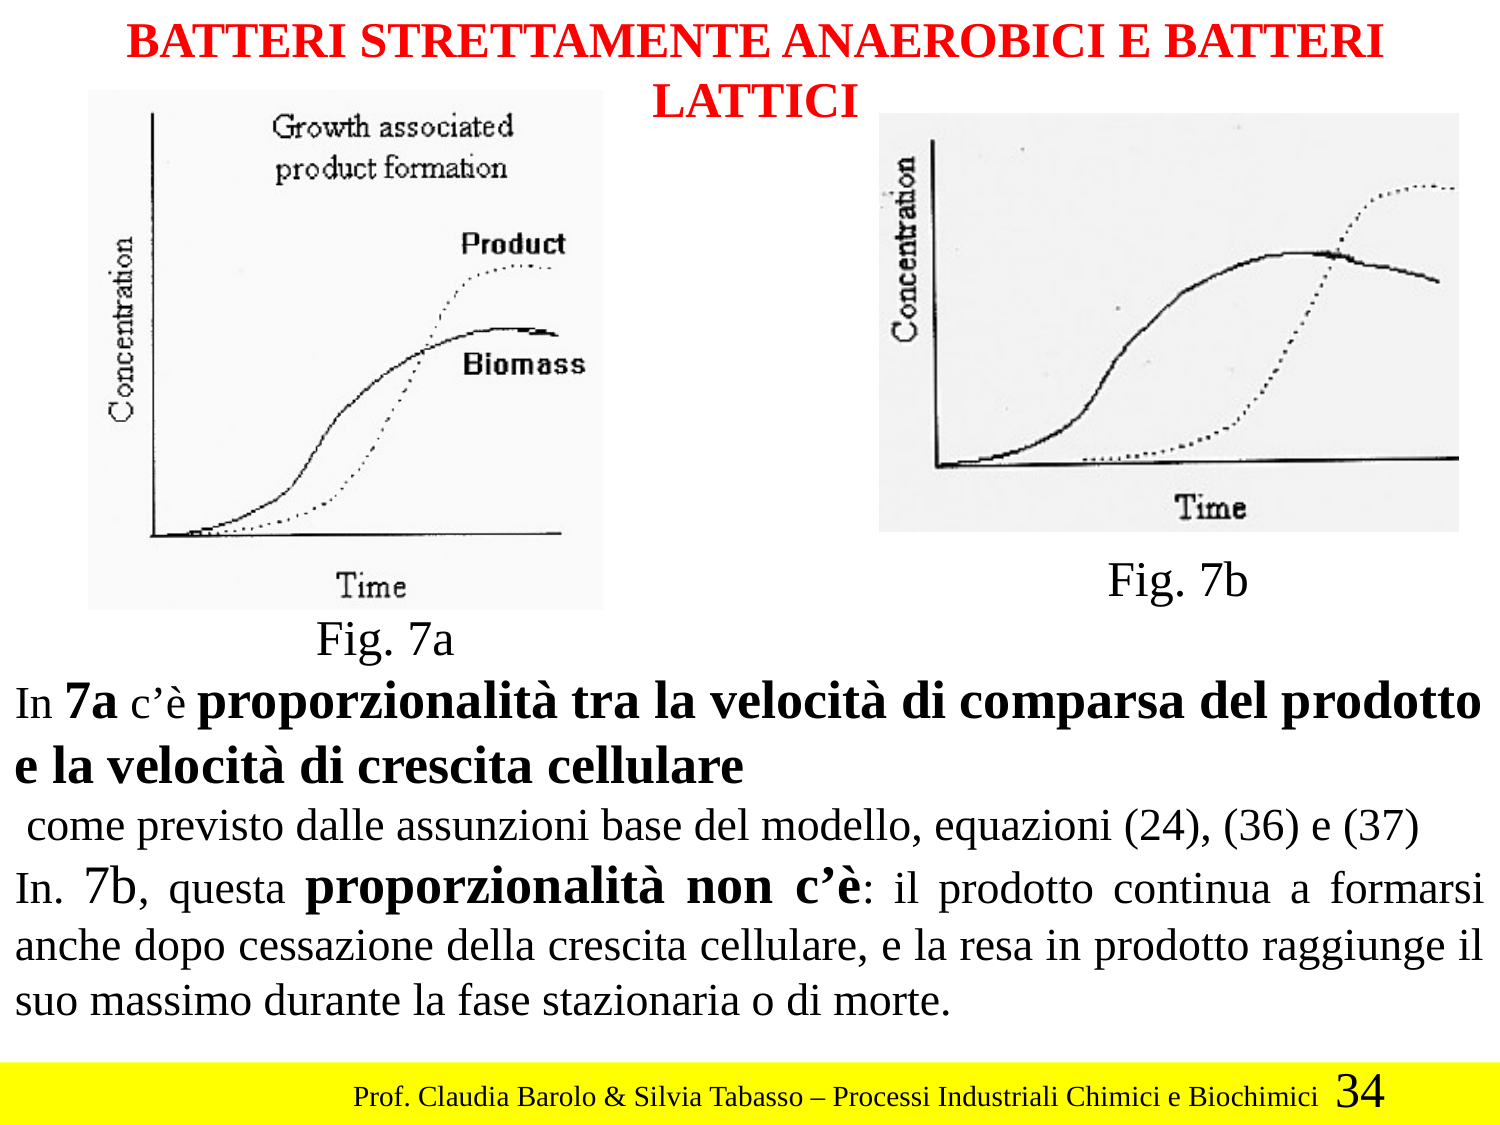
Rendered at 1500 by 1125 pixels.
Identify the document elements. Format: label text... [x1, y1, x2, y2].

text_box BATTERI STRETTAMENTE ANAEROBICI E BATTERI LATTICI [88, 0, 1424, 135]
text_box Fig. 7b [1092, 540, 1265, 614]
picture [88, 89, 603, 610]
text_box Fig. 7a [301, 618, 470, 673]
text_box 34 [1320, 1049, 1500, 1125]
picture [879, 113, 1459, 533]
text_box In 7a c’è proporzionalità tra la velocità di comparsa del prodotto e la velocità di crescita cellulare come previsto dalle assunzioni base del modello, equazioni (24), (36) e (37) In. 7b, questa proporzionalità non c’è: il prodotto continua a formarsi anche dopo cessazione della crescita cellulare, e la resa in prodotto raggiunge il suo massimo durante la fase stazionaria o di morte. [0, 657, 1500, 1032]
